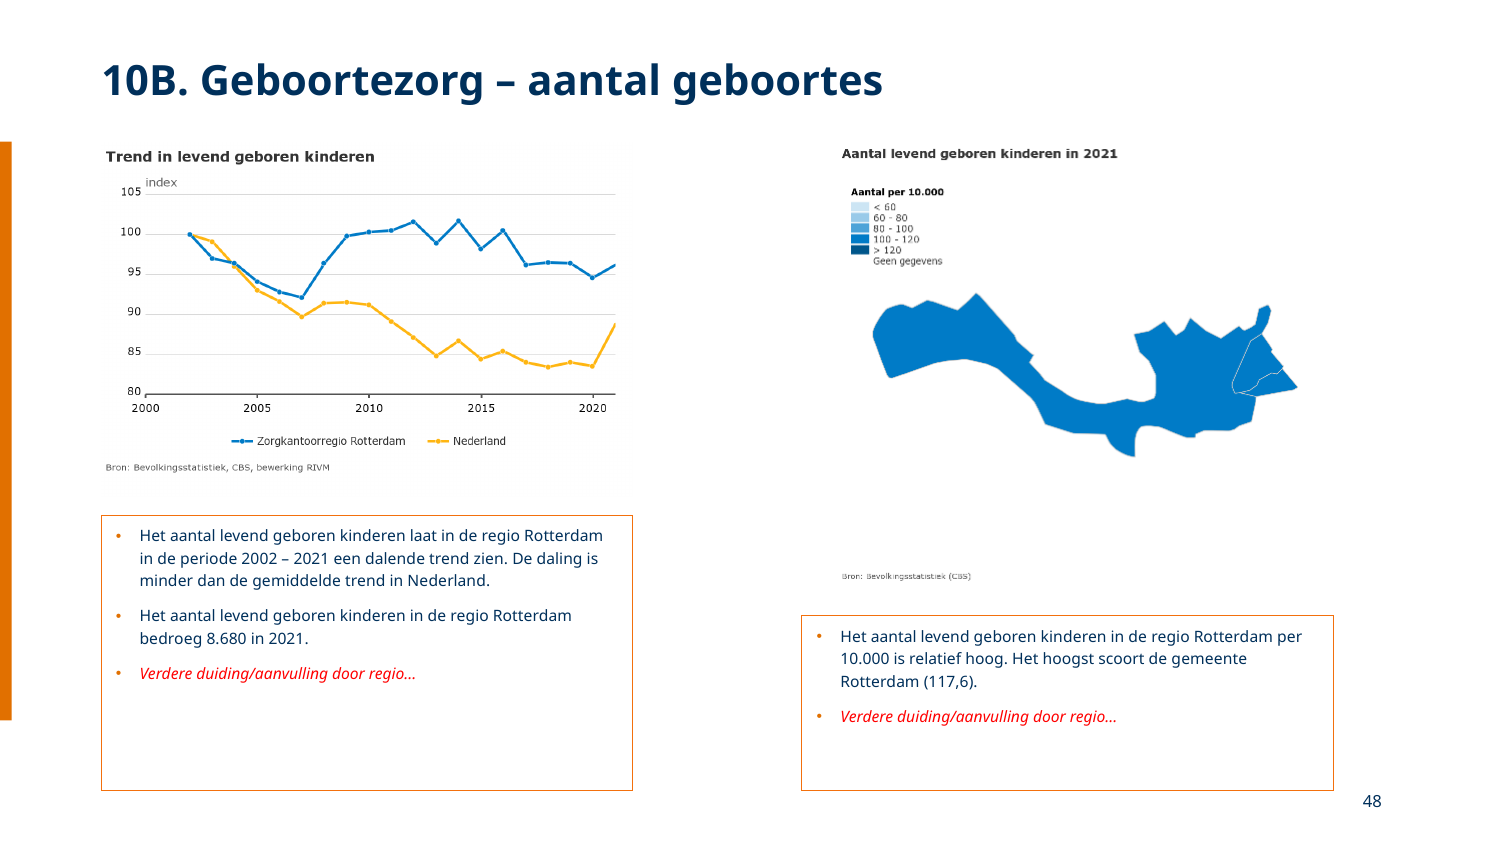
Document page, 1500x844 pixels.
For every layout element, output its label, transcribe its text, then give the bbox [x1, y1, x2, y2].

text_box 10B. Geboortezorg – aantal geboortes [101, 53, 1365, 105]
text_box Het aantal levend geboren kinderen in de regio Rotterdam per 10.000 is relatief hoog. Het hoogst scoort de gemeente Rotterdam (117,6). Verdere duiding/aanvulling door regio… [801, 615, 1334, 791]
slide_number 48 [1322, 791, 1382, 821]
text_box Het aantal levend geboren kinderen laat in de regio Rotterdam in de periode 2002 – 2021 een dalende trend zien. De daling is minder dan de gemiddelde trend in Nederland. Het aantal levend geboren kinderen in de regio Rotterdam bedroeg 8.680 in 2021. Verdere duiding/aanvulling door regio… [101, 515, 633, 791]
picture [101, 142, 633, 497]
picture [838, 141, 1298, 602]
